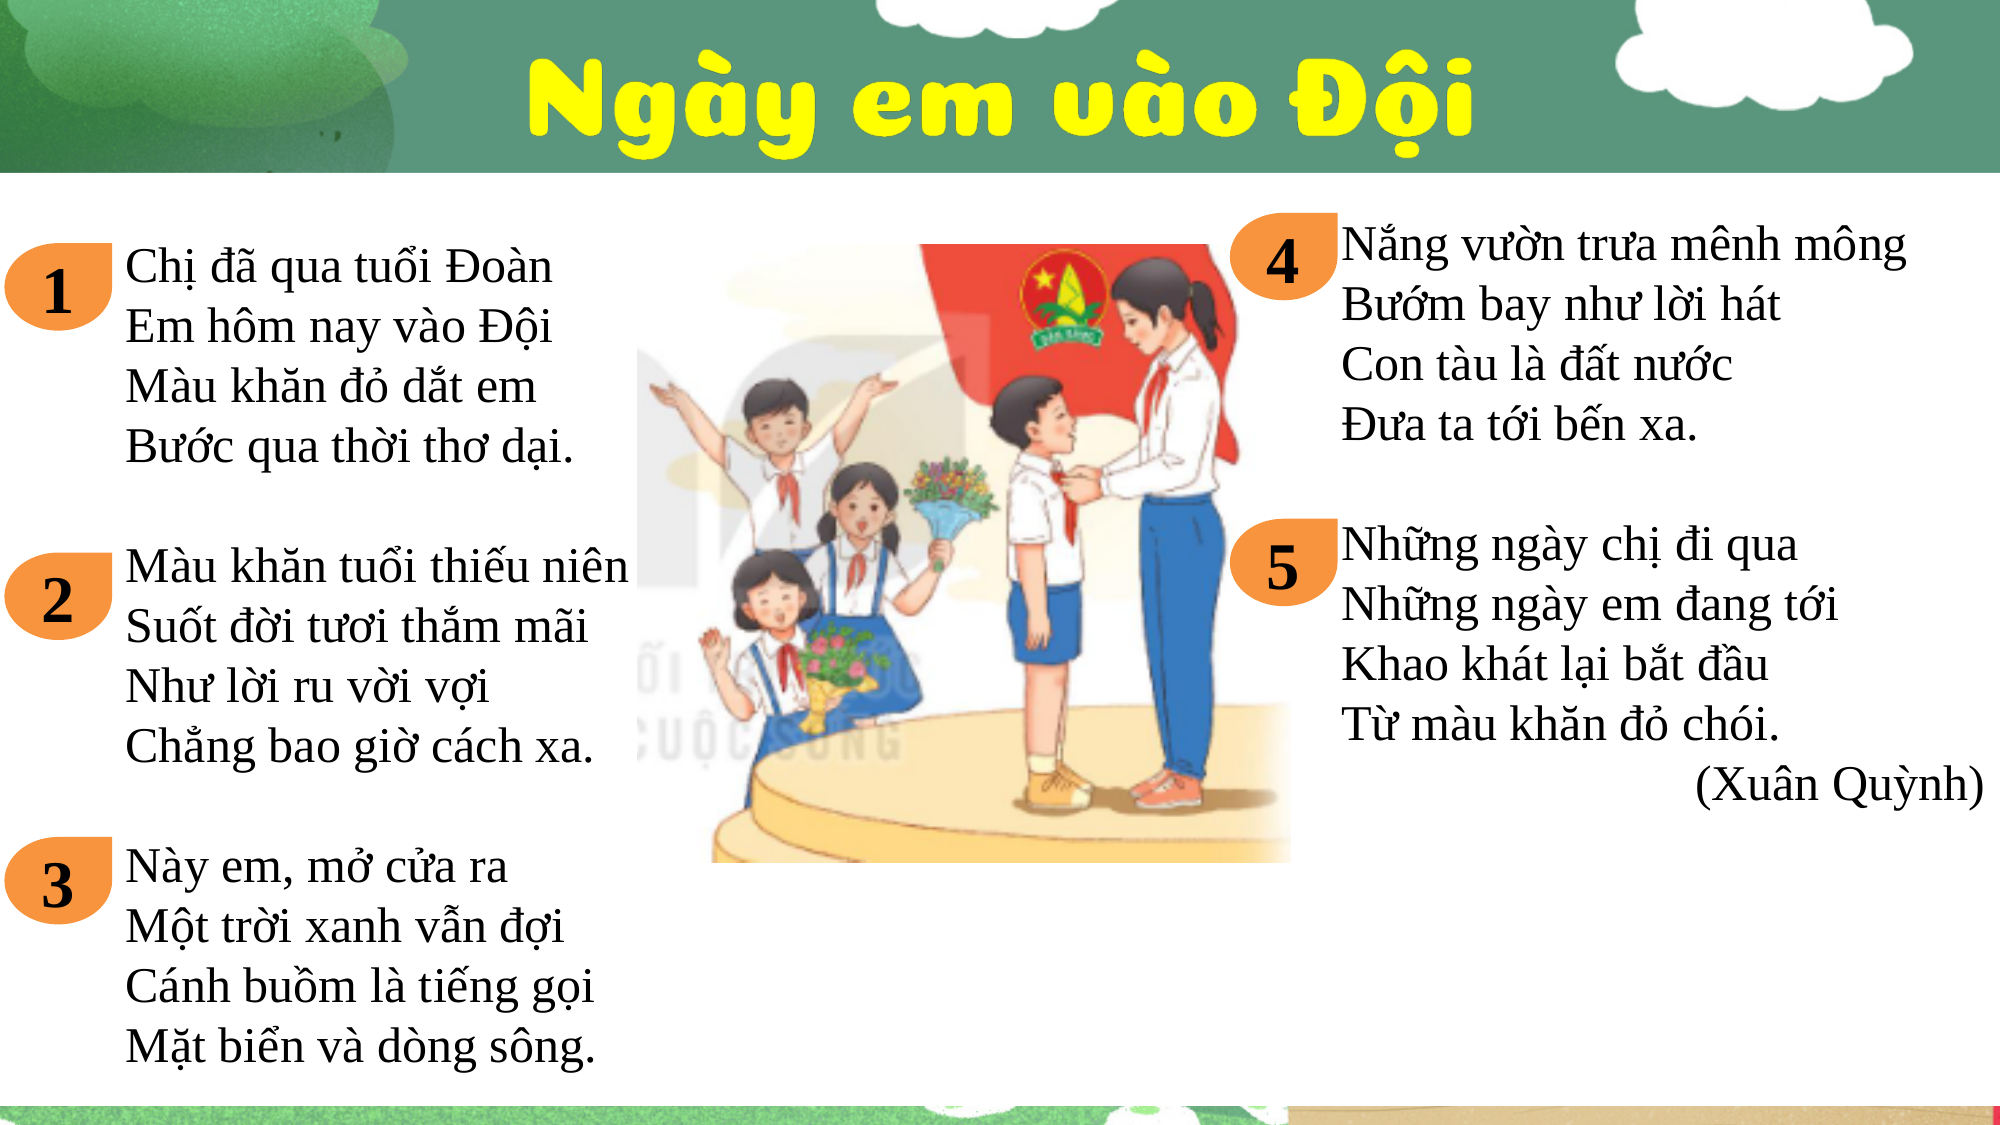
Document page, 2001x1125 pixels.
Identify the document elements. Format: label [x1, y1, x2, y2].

picture [637, 244, 1291, 863]
text_box [0, 0, 2000, 1125]
picture [453, 0, 1625, 239]
